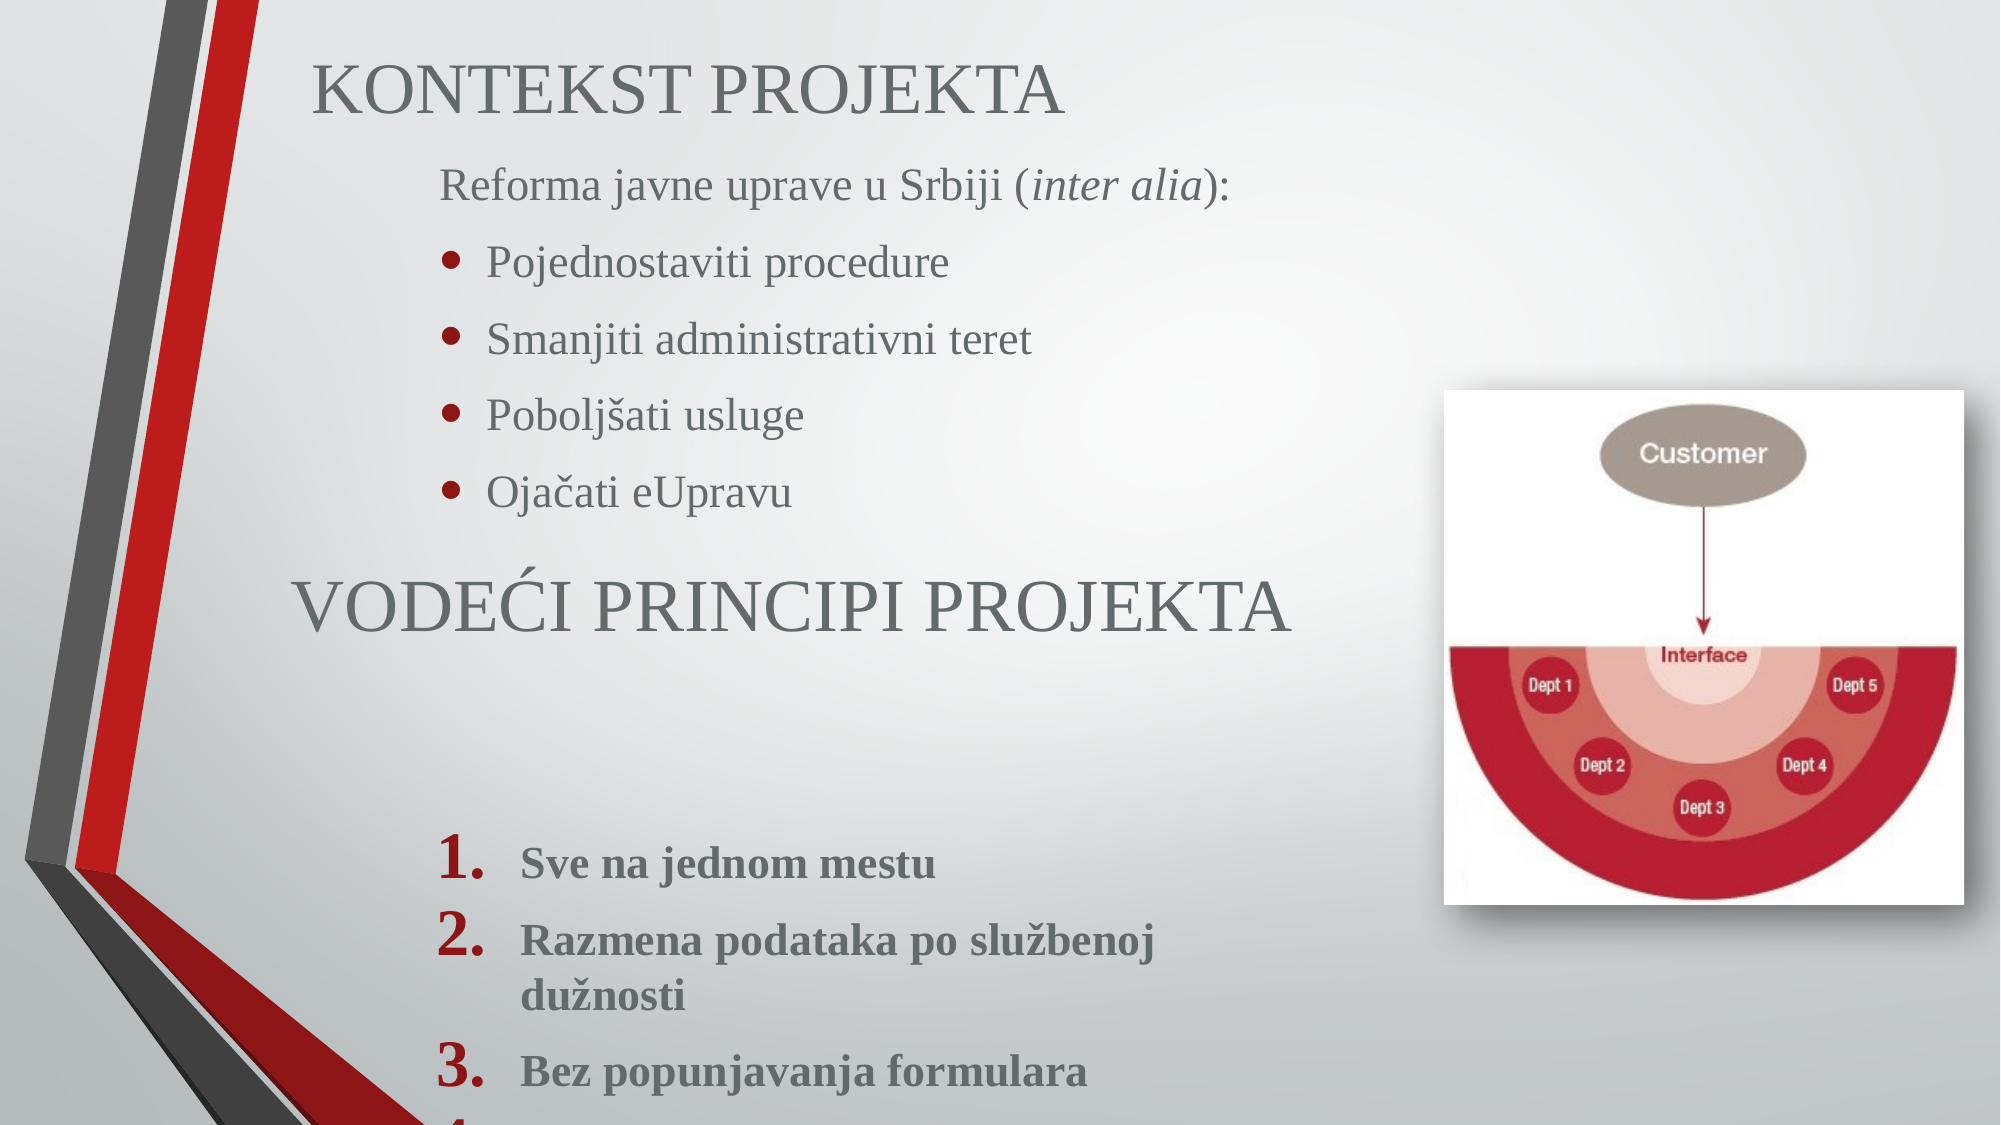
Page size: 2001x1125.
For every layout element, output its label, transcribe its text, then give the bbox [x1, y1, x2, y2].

list Reforma javne uprave u Srbiji (inter alia): Pojednostaviti procedure Smanjiti administrativni teret Poboljšati usluge Ojačati eUpravu [424, 146, 2000, 525]
picture [1443, 390, 1965, 905]
text_box Sve na jednom mestu Razmena podataka po službenoj dužnosti Bez popunjavanja formulara Besplatno E-uprava [346, 825, 1345, 1125]
title KONTEKST PROJEKTA [262, 0, 1115, 169]
text_box VODEĆI PRINCIPI PROJEKTA [217, 525, 1367, 677]
